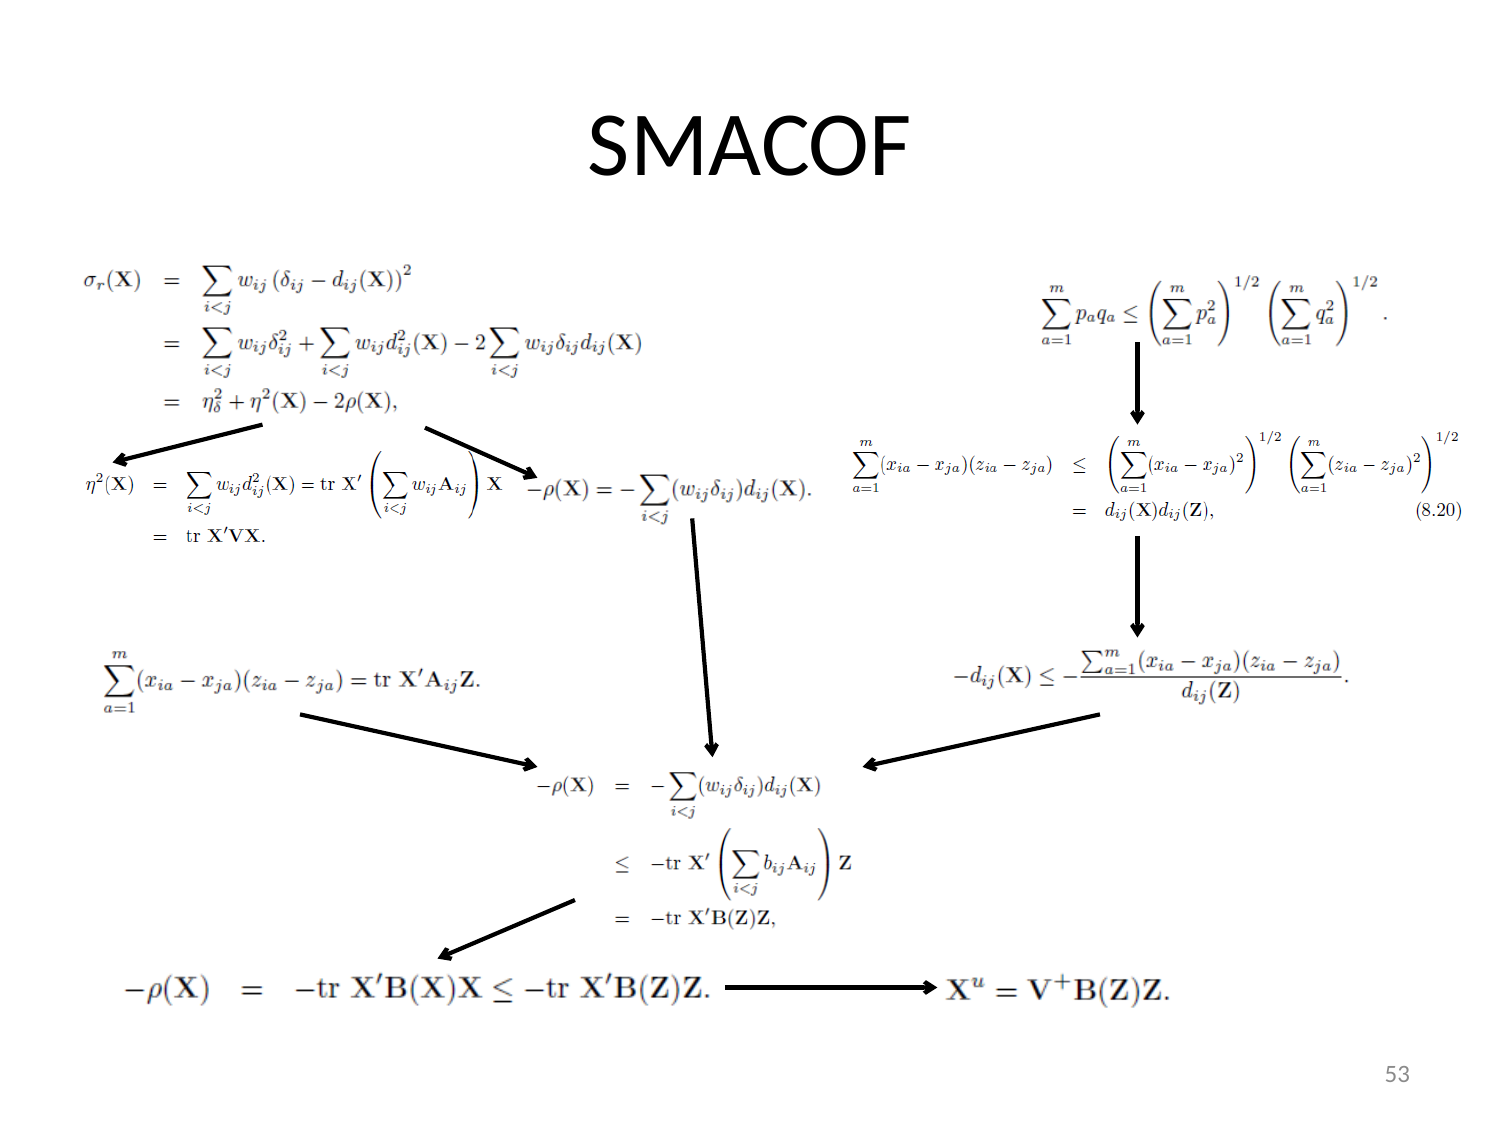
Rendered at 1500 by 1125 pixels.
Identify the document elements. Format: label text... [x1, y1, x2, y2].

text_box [437, 899, 576, 959]
picture [1013, 256, 1388, 358]
picture [521, 766, 879, 939]
picture [82, 630, 497, 729]
picture [937, 624, 1368, 715]
picture [112, 958, 726, 1017]
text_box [299, 714, 538, 768]
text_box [112, 424, 263, 463]
picture [62, 259, 651, 425]
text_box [691, 518, 713, 758]
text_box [862, 714, 1101, 768]
title SMACOF [75, 45, 1425, 233]
picture [924, 959, 1188, 1020]
slide_number 53 [1074, 1042, 1425, 1103]
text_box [424, 427, 538, 479]
picture [65, 425, 1476, 555]
